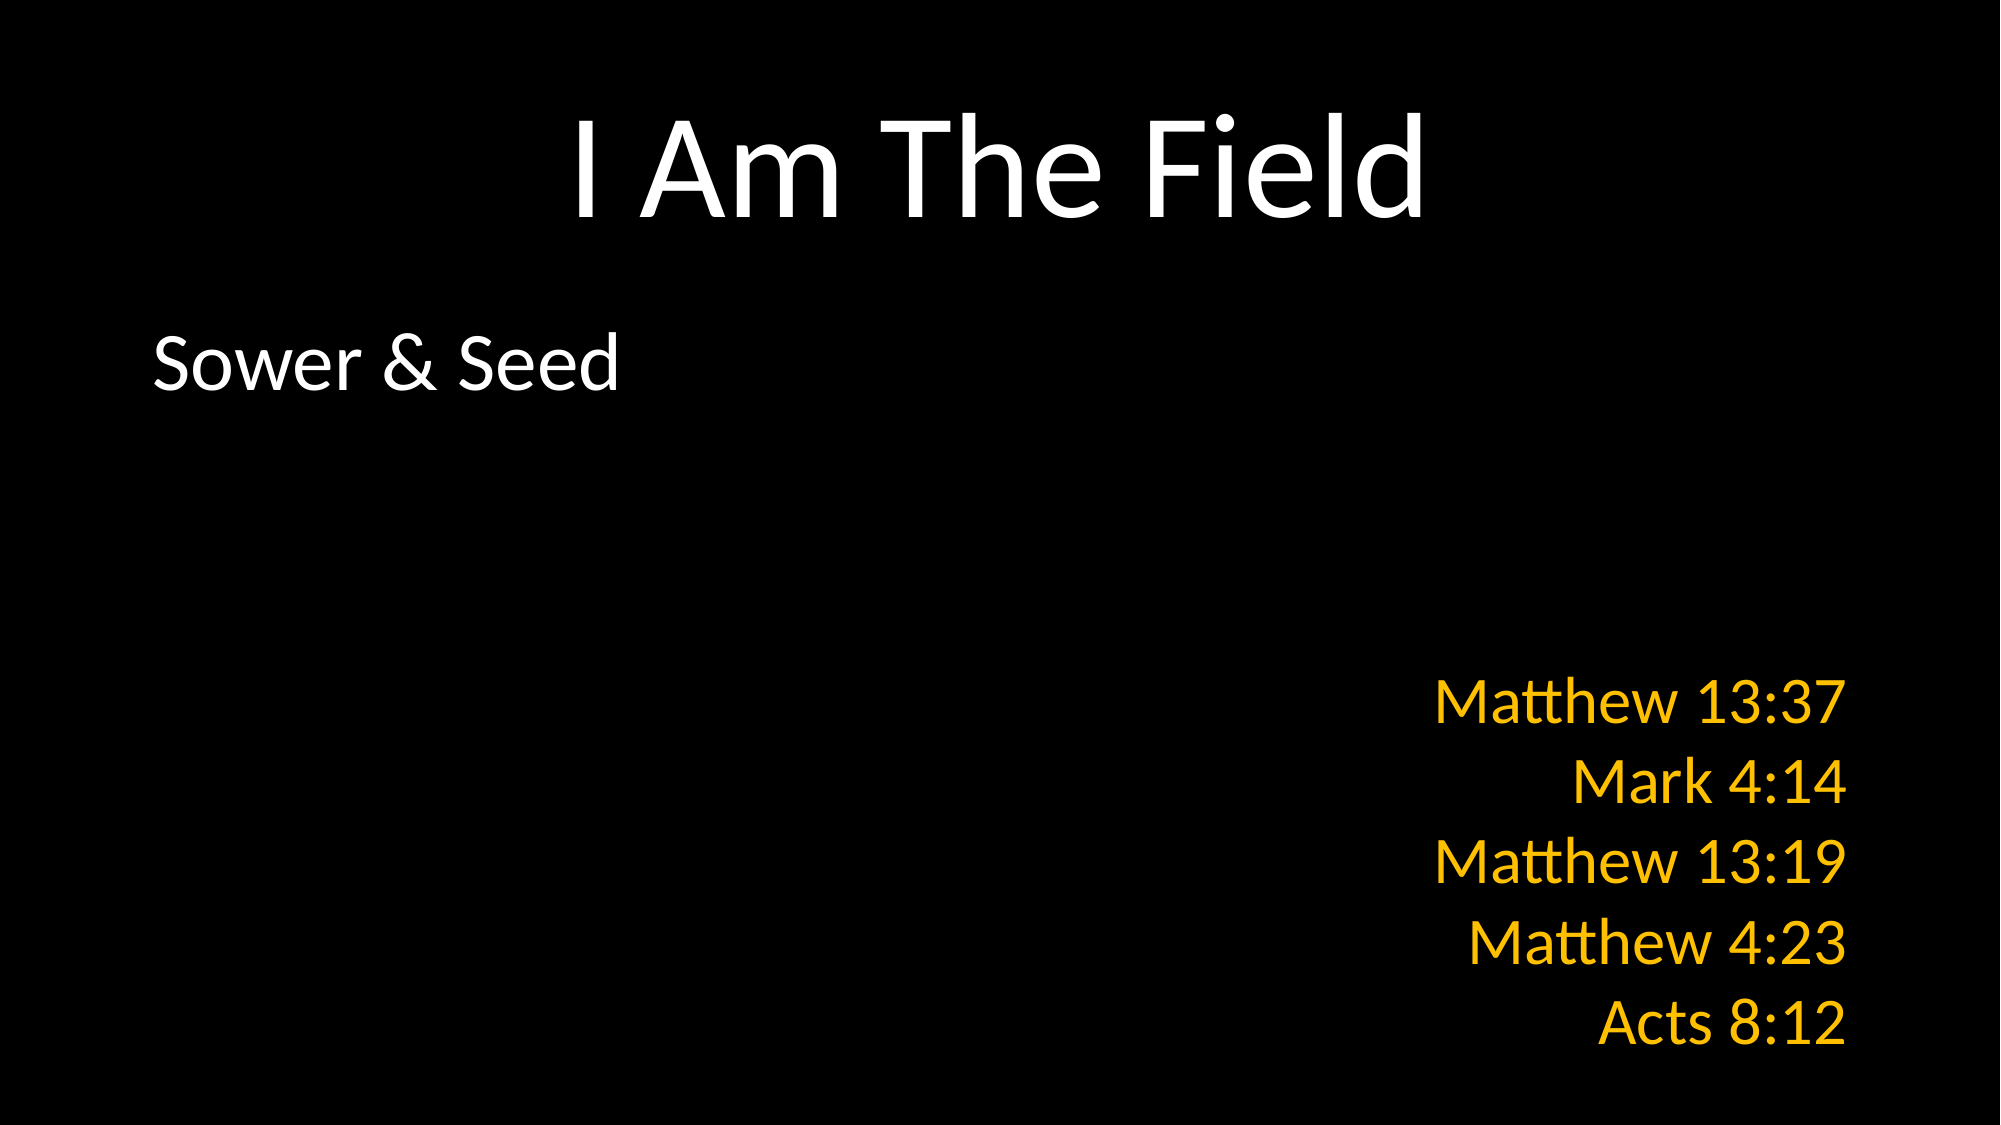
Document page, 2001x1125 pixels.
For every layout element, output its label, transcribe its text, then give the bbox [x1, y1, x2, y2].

list Sower & Seed [137, 299, 988, 1066]
list Matthew 13:37 Mark 4:14 Matthew 13:19 Matthew 4:23 Acts 8:12 [1012, 299, 1863, 1066]
title I Am The Field [137, 59, 1863, 278]
